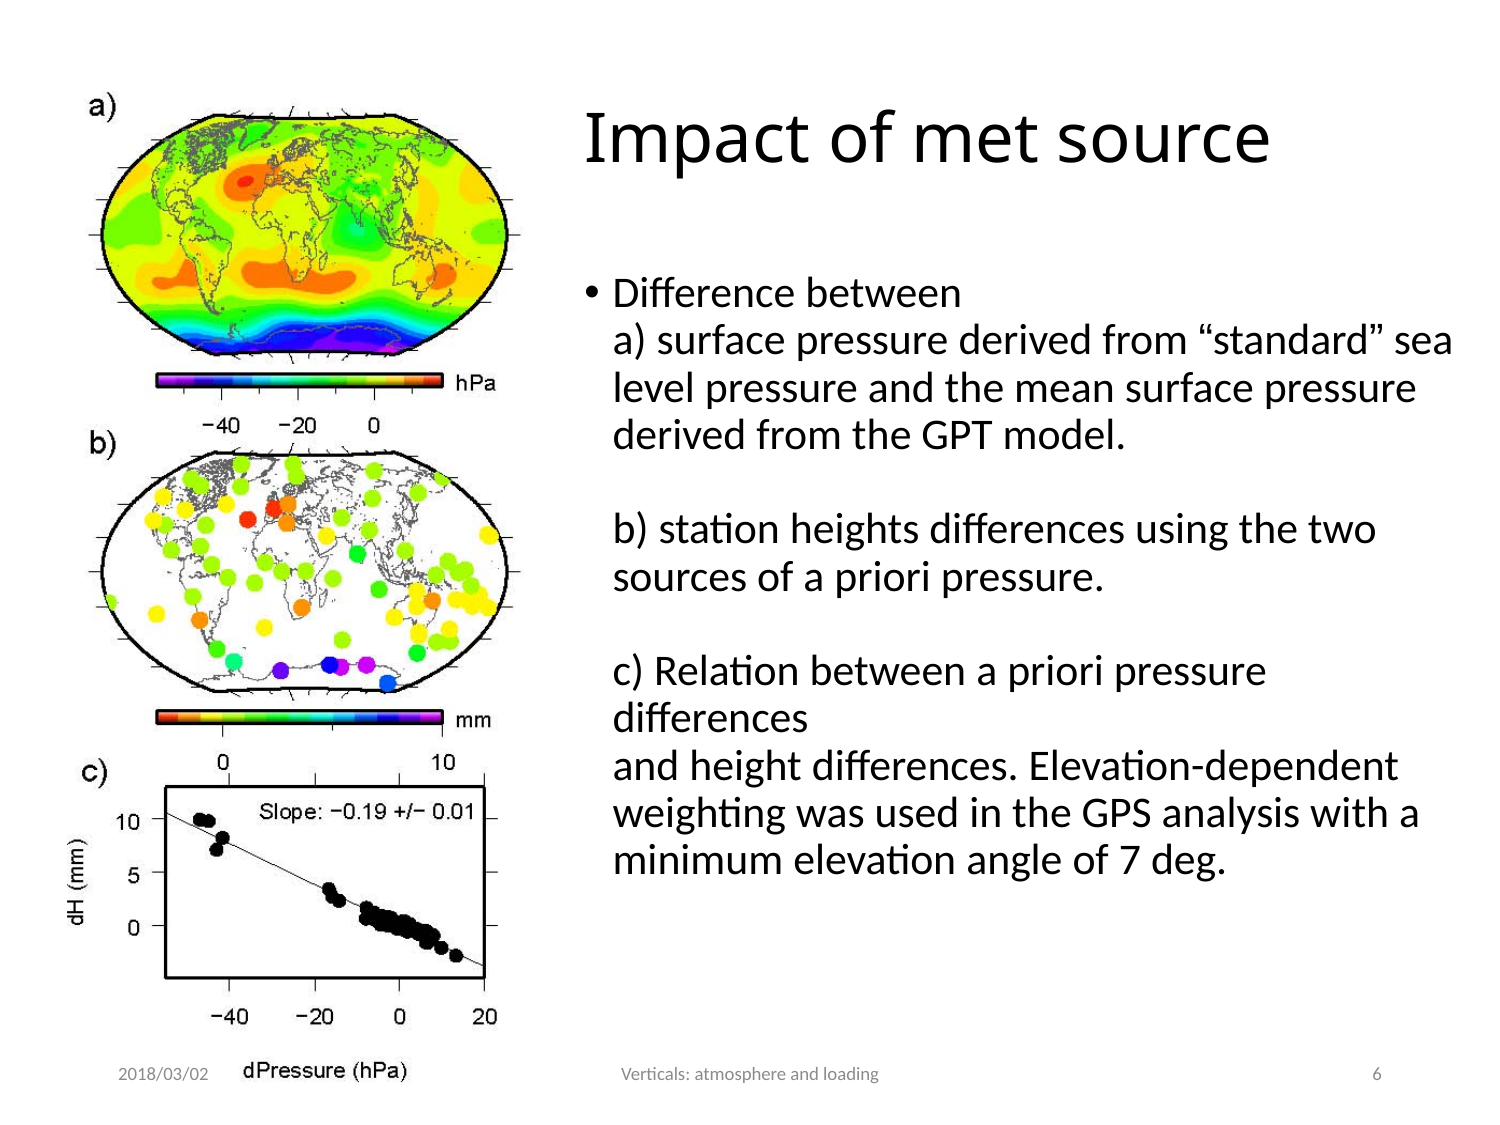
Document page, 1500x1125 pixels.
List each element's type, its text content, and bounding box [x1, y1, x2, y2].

footer Verticals: atmosphere and loading [570, 1042, 1004, 1103]
list Difference between a) surface pressure derived from “standard” sea level pressure and the mean surface pressure derived from the GPT model. b) station heights differences using the two sources of a priori pressure. c) Relation between a priori pressure differences and height differences. Elevation-dependent weighting was used in the GPS analysis with a minimum elevation angle of 7 deg. [570, 262, 1477, 1005]
picture [24, 56, 570, 1125]
title Impact of met source [569, 46, 1425, 235]
slide_number 6 [1059, 1042, 1397, 1103]
